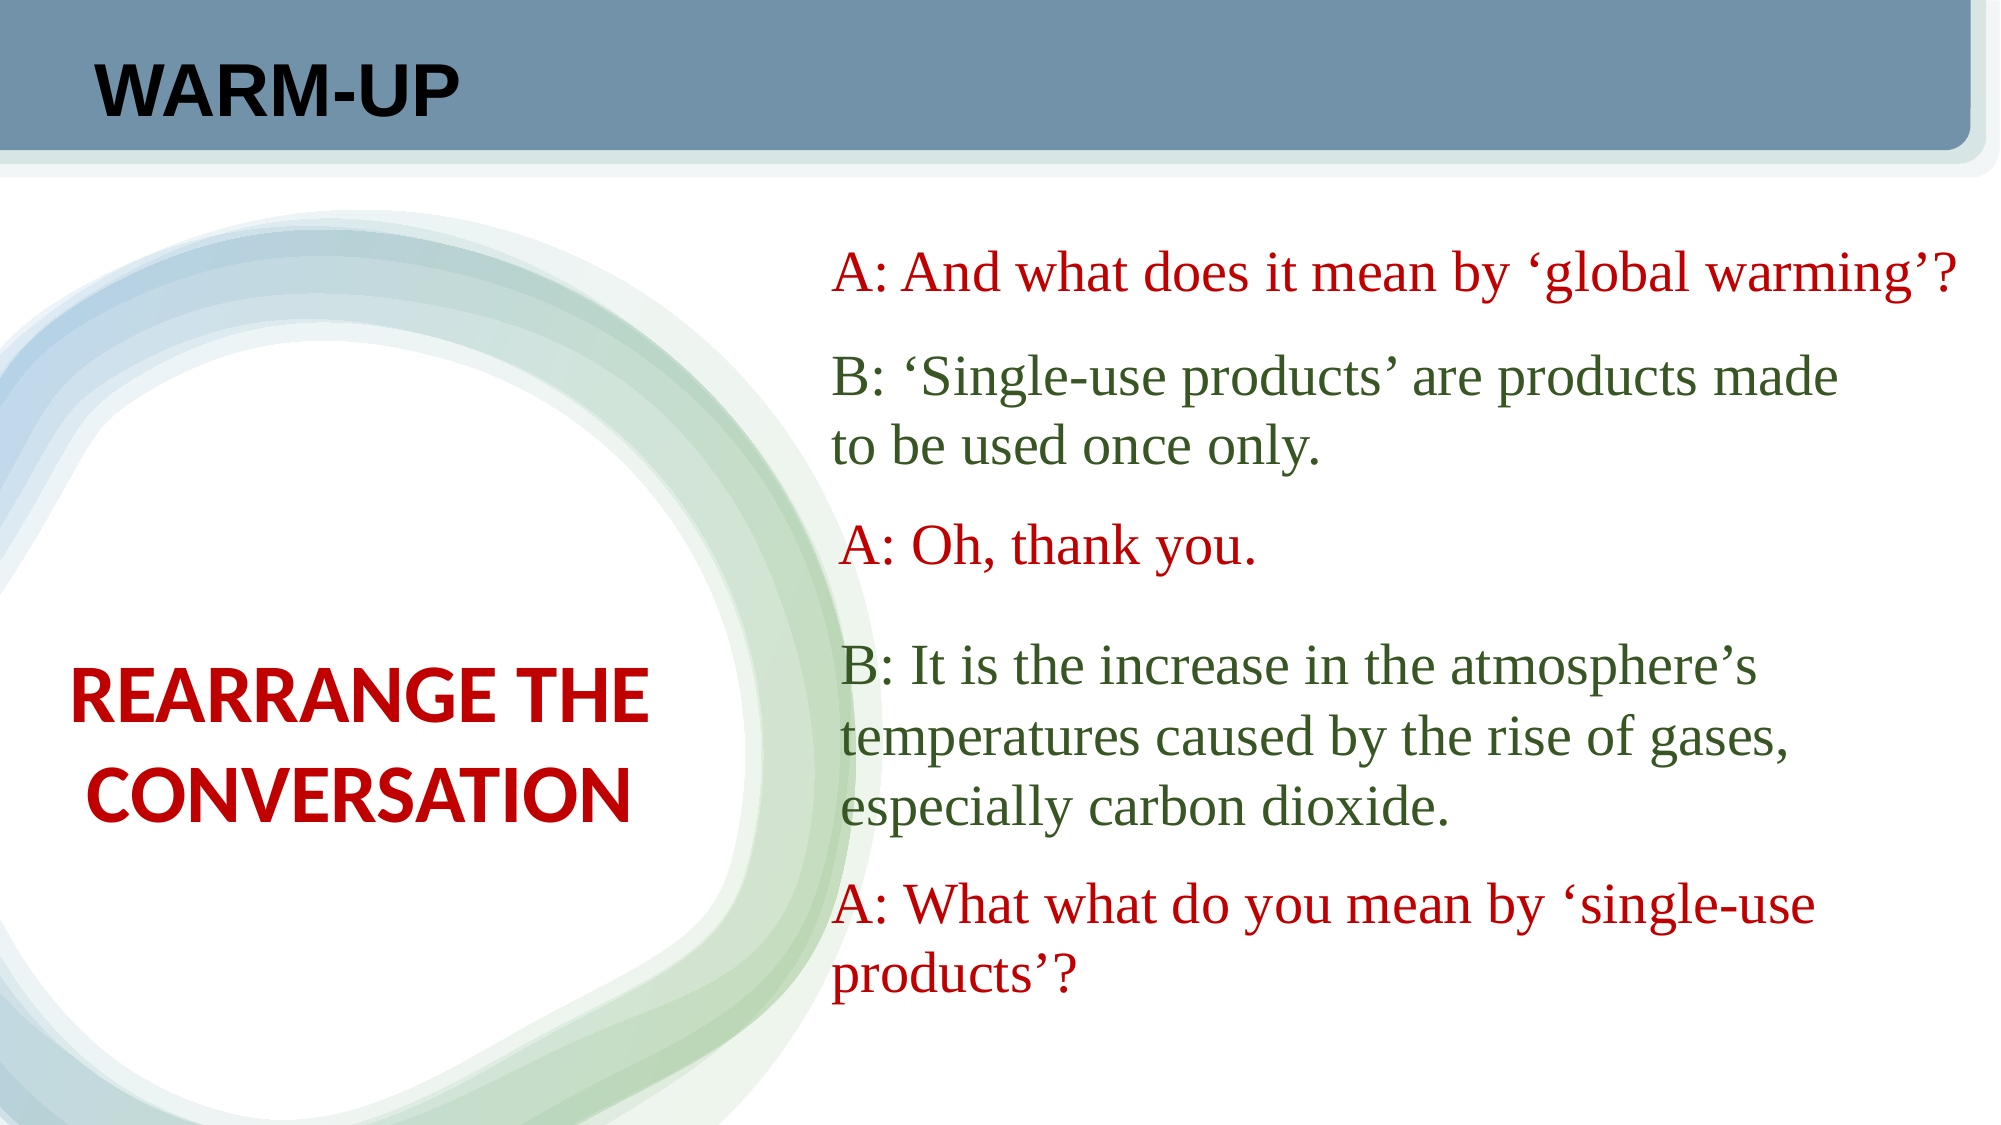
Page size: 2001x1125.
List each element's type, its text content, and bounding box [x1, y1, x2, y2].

text_box A: Oh, thank you. [883, 499, 1922, 584]
text_box B: ‘Single-use products’ are products made to be used once only. [883, 329, 1871, 485]
text_box A: What what do you mean by ‘single-use products’? [883, 857, 1871, 1012]
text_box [0, 0, 2000, 178]
text_box A: And what does it mean by ‘global warming’? [883, 225, 1987, 311]
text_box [0, 210, 883, 1125]
text_box [0, 178, 2000, 1125]
text_box B: It is the increase in the atmosphere’s temperatures caused by the rise of gases, especially carbon dioxide. [883, 619, 1977, 844]
